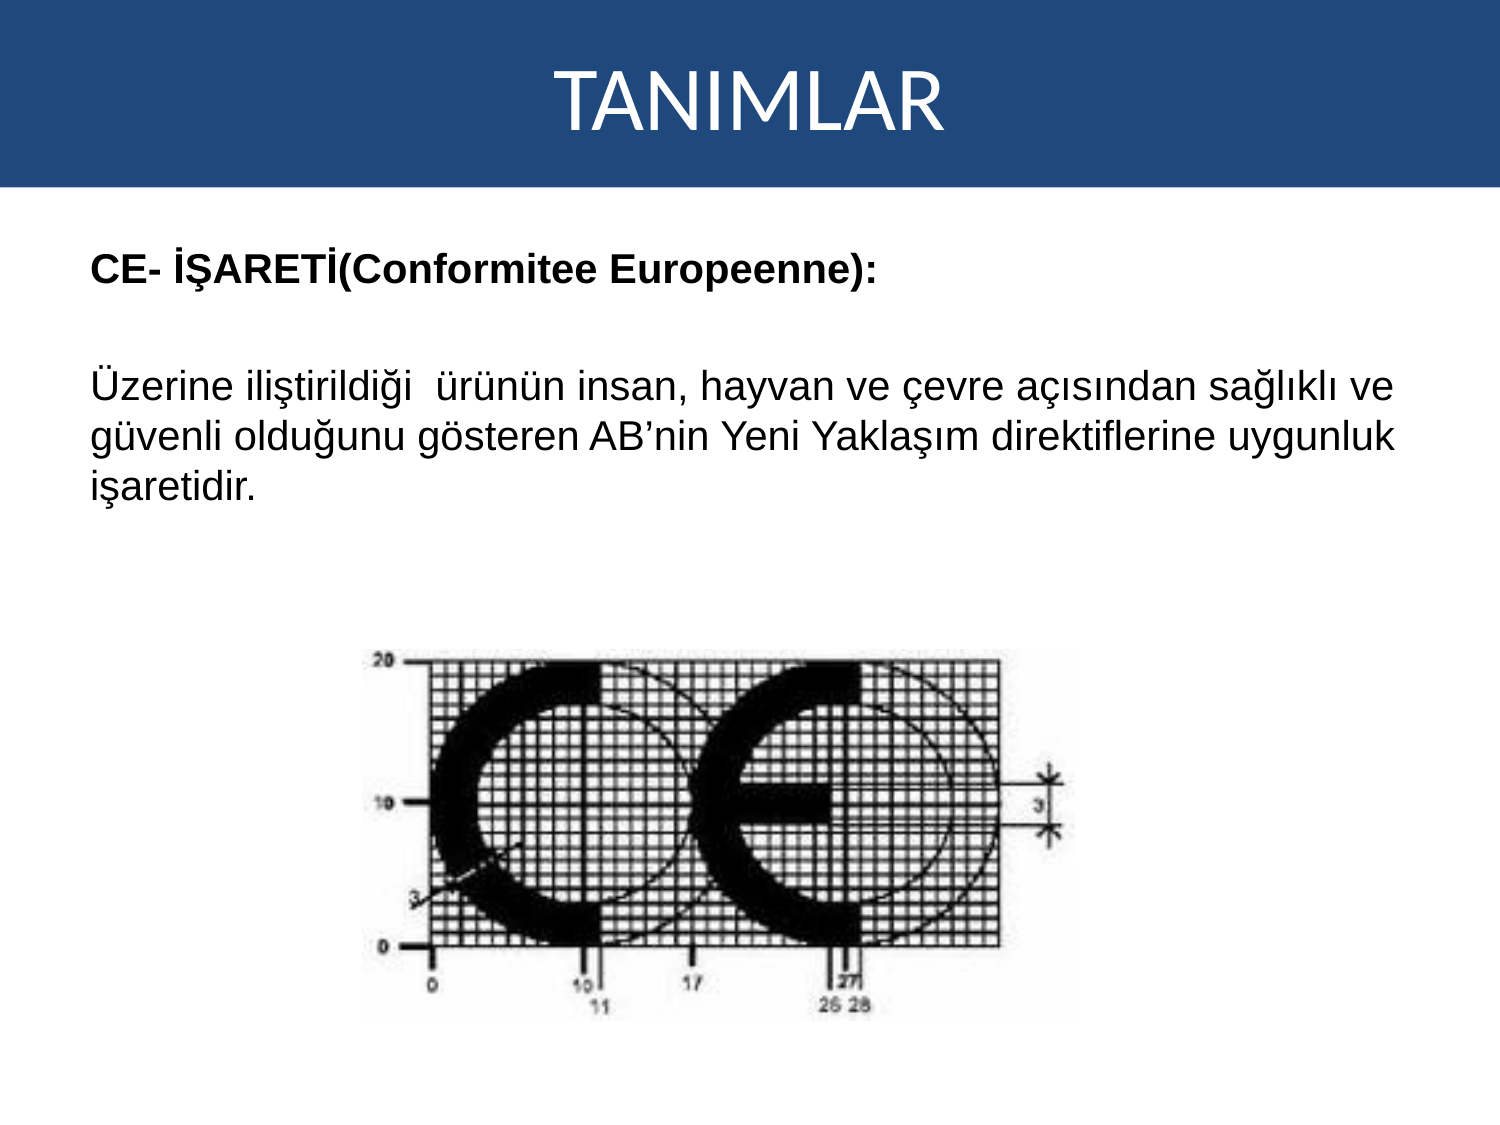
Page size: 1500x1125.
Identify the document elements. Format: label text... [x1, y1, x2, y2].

list CE- İŞARETİ(Conformitee Europeenne): Üzerine iliştirildiği ürünün insan, hayvan ve çevre açısından sağlıklı ve güvenli olduğunu gösteren AB’nin Yeni Yaklaşım direktiflerine uygunluk işaretidir. [75, 234, 1500, 1032]
title TANIMLAR [0, 0, 1500, 188]
picture [362, 649, 1076, 1021]
